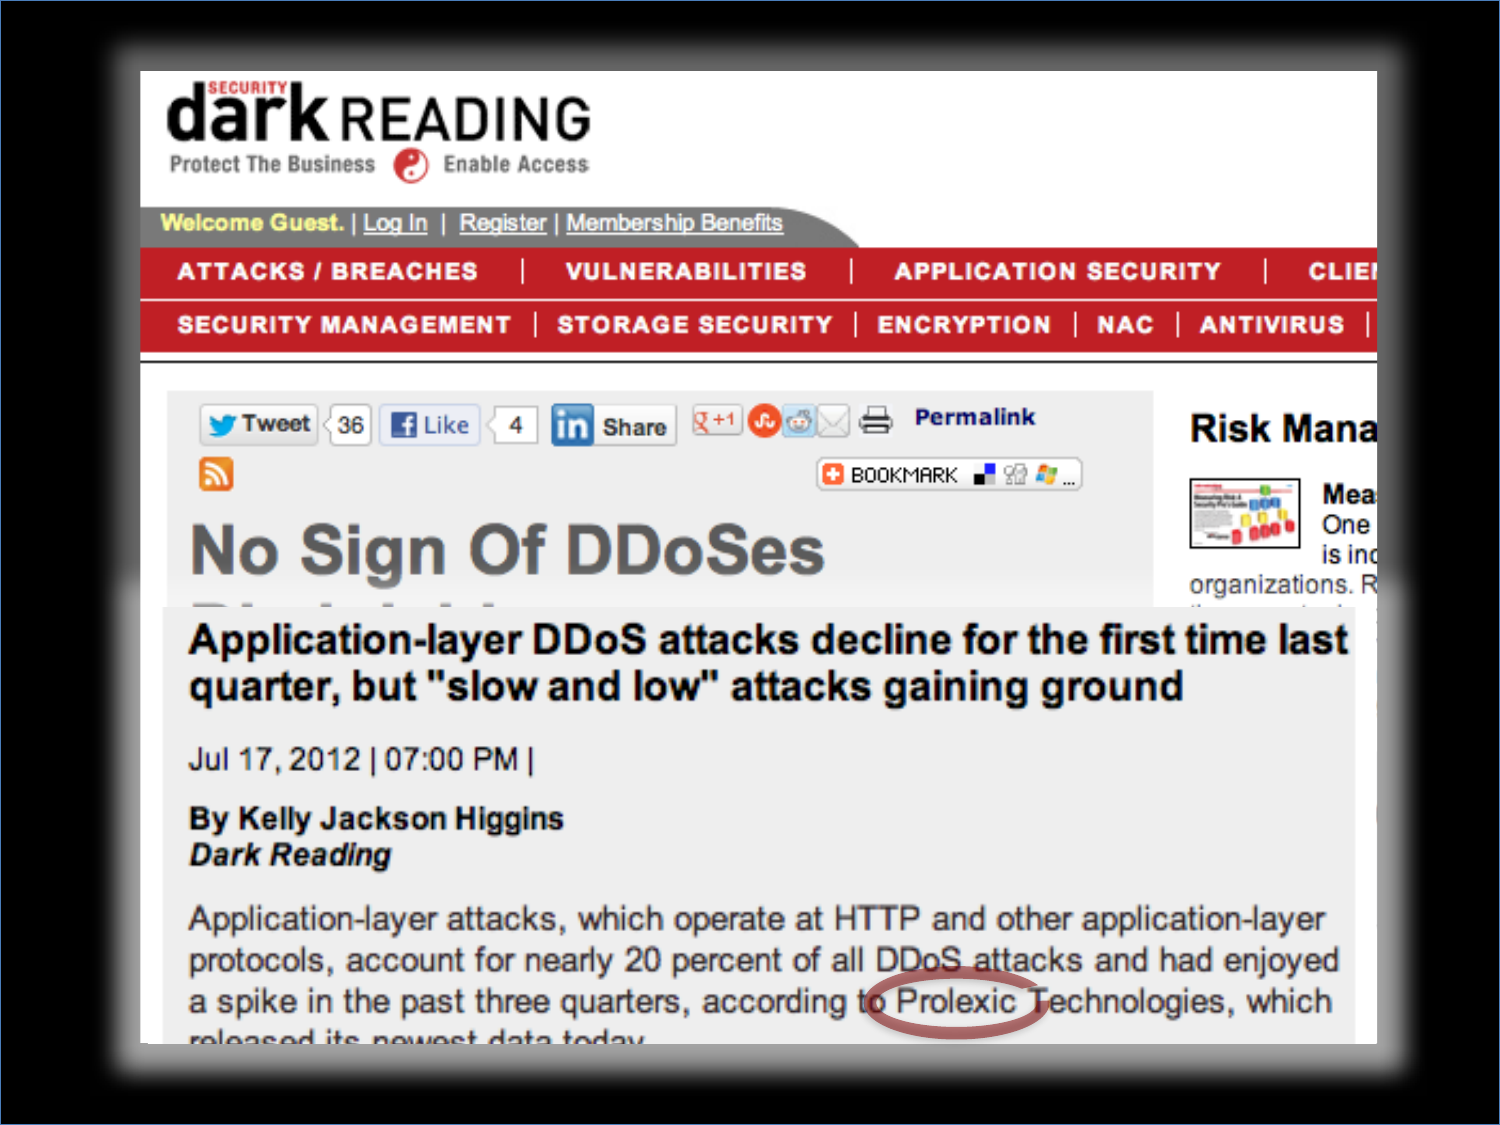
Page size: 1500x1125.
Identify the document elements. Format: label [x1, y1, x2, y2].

picture [139, 71, 1378, 1044]
